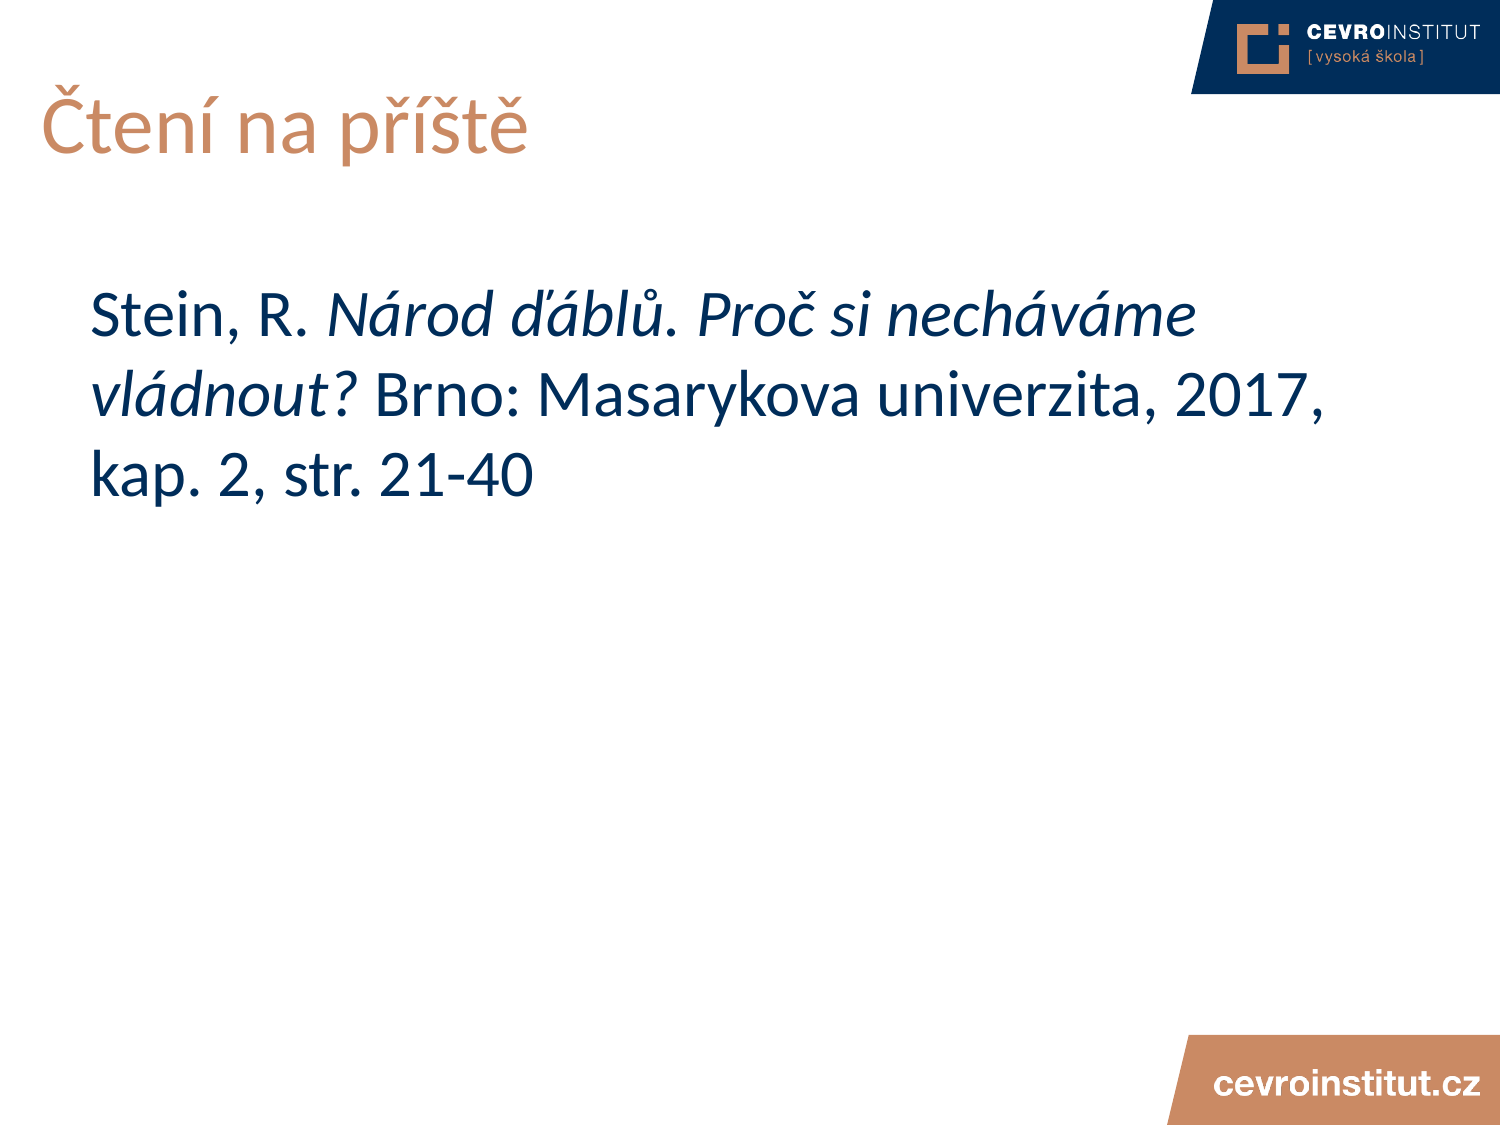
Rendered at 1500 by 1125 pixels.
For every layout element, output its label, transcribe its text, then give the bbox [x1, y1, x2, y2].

title Čtení na příště [0, 44, 1500, 196]
picture [1214, 1069, 1480, 1096]
picture [1237, 24, 1480, 44]
list Stein, R. Národ ďáblů. Proč si necháváme vládnout? Brno: Masarykova univerzita, 2017, kap. 2, str. 21-40 [75, 262, 1425, 1005]
